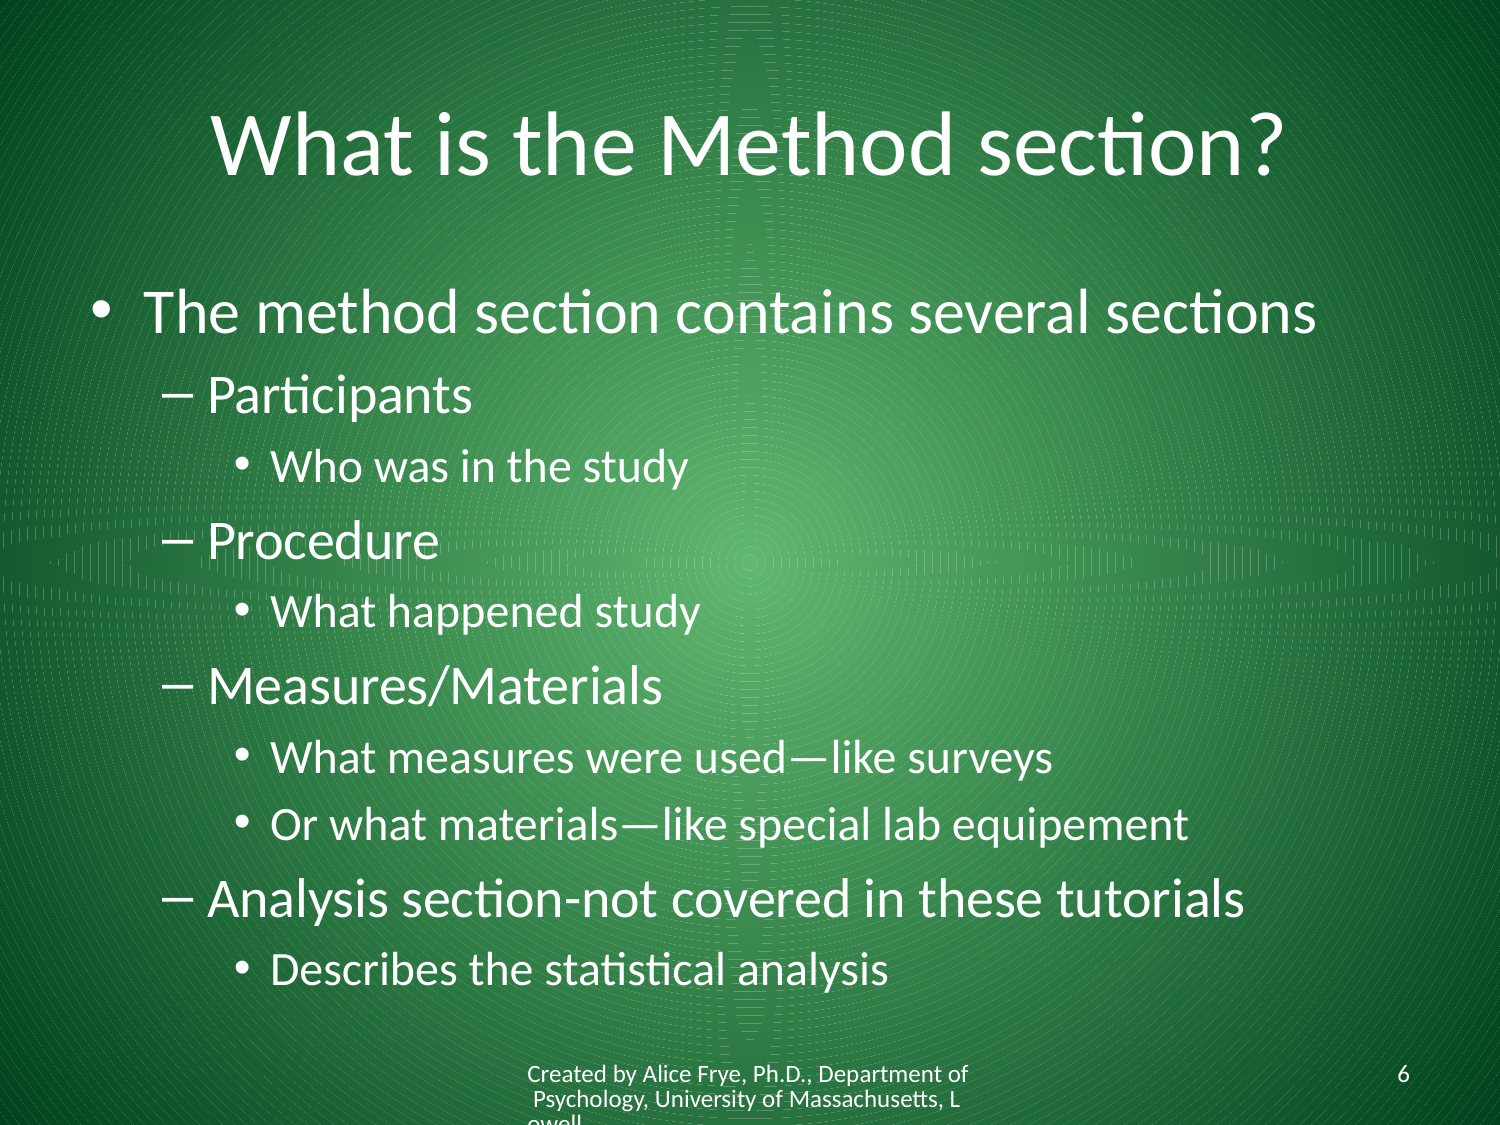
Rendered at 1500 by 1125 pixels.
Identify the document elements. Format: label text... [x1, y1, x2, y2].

title What is the Method section? [75, 45, 1425, 233]
slide_number 6 [1074, 1042, 1425, 1103]
list The method section contains several sections Participants Who was in the study Procedure What happened study Measures/Materials What measures were used—like surveys Or what materials—like special lab equipement Analysis section-not covered in these tutorials Describes the statistical analysis [75, 262, 1425, 1005]
footer Created by Alice Frye, Ph.D., Department of Psychology, University of Massachusetts, Lowell [512, 1042, 988, 1103]
